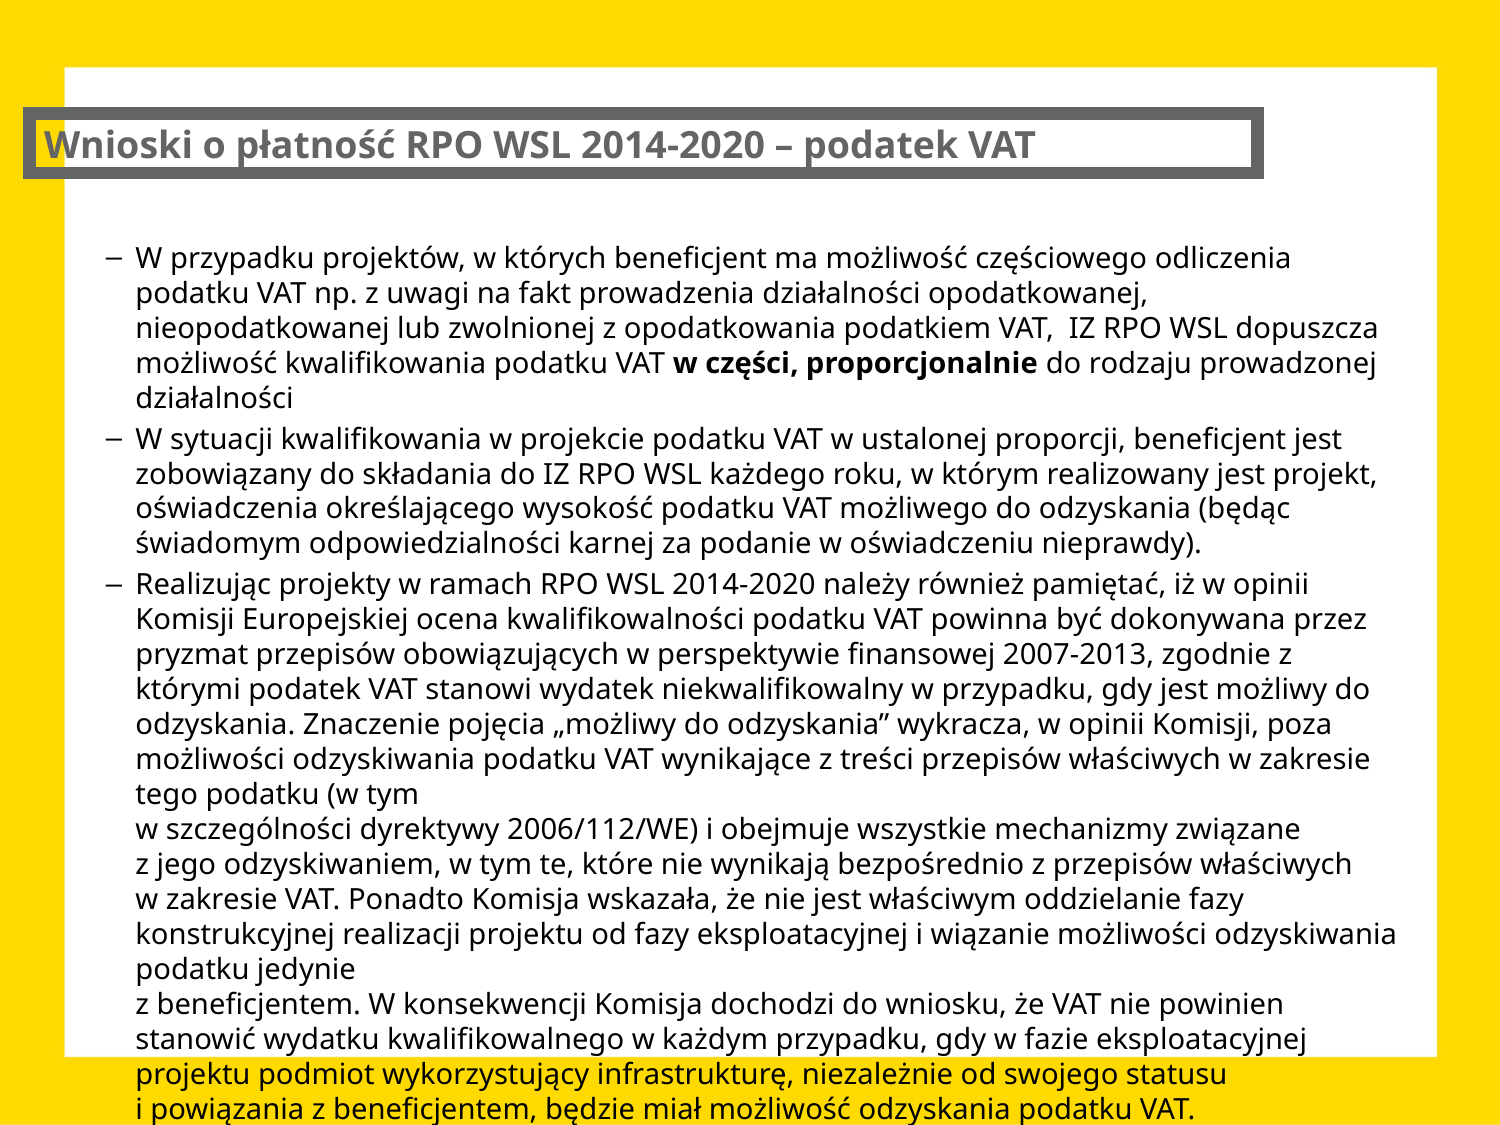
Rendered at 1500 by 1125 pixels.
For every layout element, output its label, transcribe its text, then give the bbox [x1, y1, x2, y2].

text_box Wnioski o płatność RPO WSL 2014-2020 – podatek VAT [29, 113, 1258, 174]
list W przypadku projektów, w których beneficjent ma możliwość częściowego odliczenia podatku VAT np. z uwagi na fakt prowadzenia działalności opodatkowanej, nieopodatkowanej lub zwolnionej z opodatkowania podatkiem VAT, IZ RPO WSL dopuszcza możliwość kwalifikowania podatku VAT w części, proporcjonalnie do rodzaju prowadzonej działalności W sytuacji kwalifikowania w projekcie podatku VAT w ustalonej proporcji, beneficjent jest zobowiązany do składania do IZ RPO WSL każdego roku, w którym realizowany jest projekt, oświadczenia określającego wysokość podatku VAT możliwego do odzyskania (będąc świadomym odpowiedzialności karnej za podanie w oświadczeniu nieprawdy). Realizując projekty w ramach RPO WSL 2014-2020 należy również pamiętać, iż w opinii Komisji Europejskiej ocena kwalifikowalności podatku VAT powinna być dokonywana przez pryzmat przepisów obowiązujących w perspektywie finansowej 2007-2013, zgodnie z którymi podatek VAT stanowi wydatek niekwalifikowalny w przypadku, gdy jest możliwy do odzyskania. Znaczenie pojęcia „możliwy do odzyskania” wykracza, w opinii Komisji, poza możliwości odzyskiwania podatku VAT wynikające z treści przepisów właściwych w zakresie tego podatku (w tym w szczególności dyrektywy 2006/112/WE) i obejmuje wszystkie mechanizmy związane z jego odzyskiwaniem, w tym te, które nie wynikają bezpośrednio z przepisów właściwych w zakresie VAT. Ponadto Komisja wskazała, że nie jest właściwym oddzielanie fazy konstrukcyjnej realizacji projektu od fazy eksploatacyjnej i wiązanie możliwości odzyskiwania podatku jedynie z beneficjentem. W konsekwencji Komisja dochodzi do wniosku, że VAT nie powinien stanowić wydatku kwalifikowalnego w każdym przypadku, gdy w fazie eksploatacyjnej projektu podmiot wykorzystujący infrastrukturę, niezależnie od swojego statusu i powiązania z beneficjentem, będzie miał możliwość odzyskania podatku VAT. [76, 231, 1416, 1036]
picture [0, 0, 1500, 1125]
